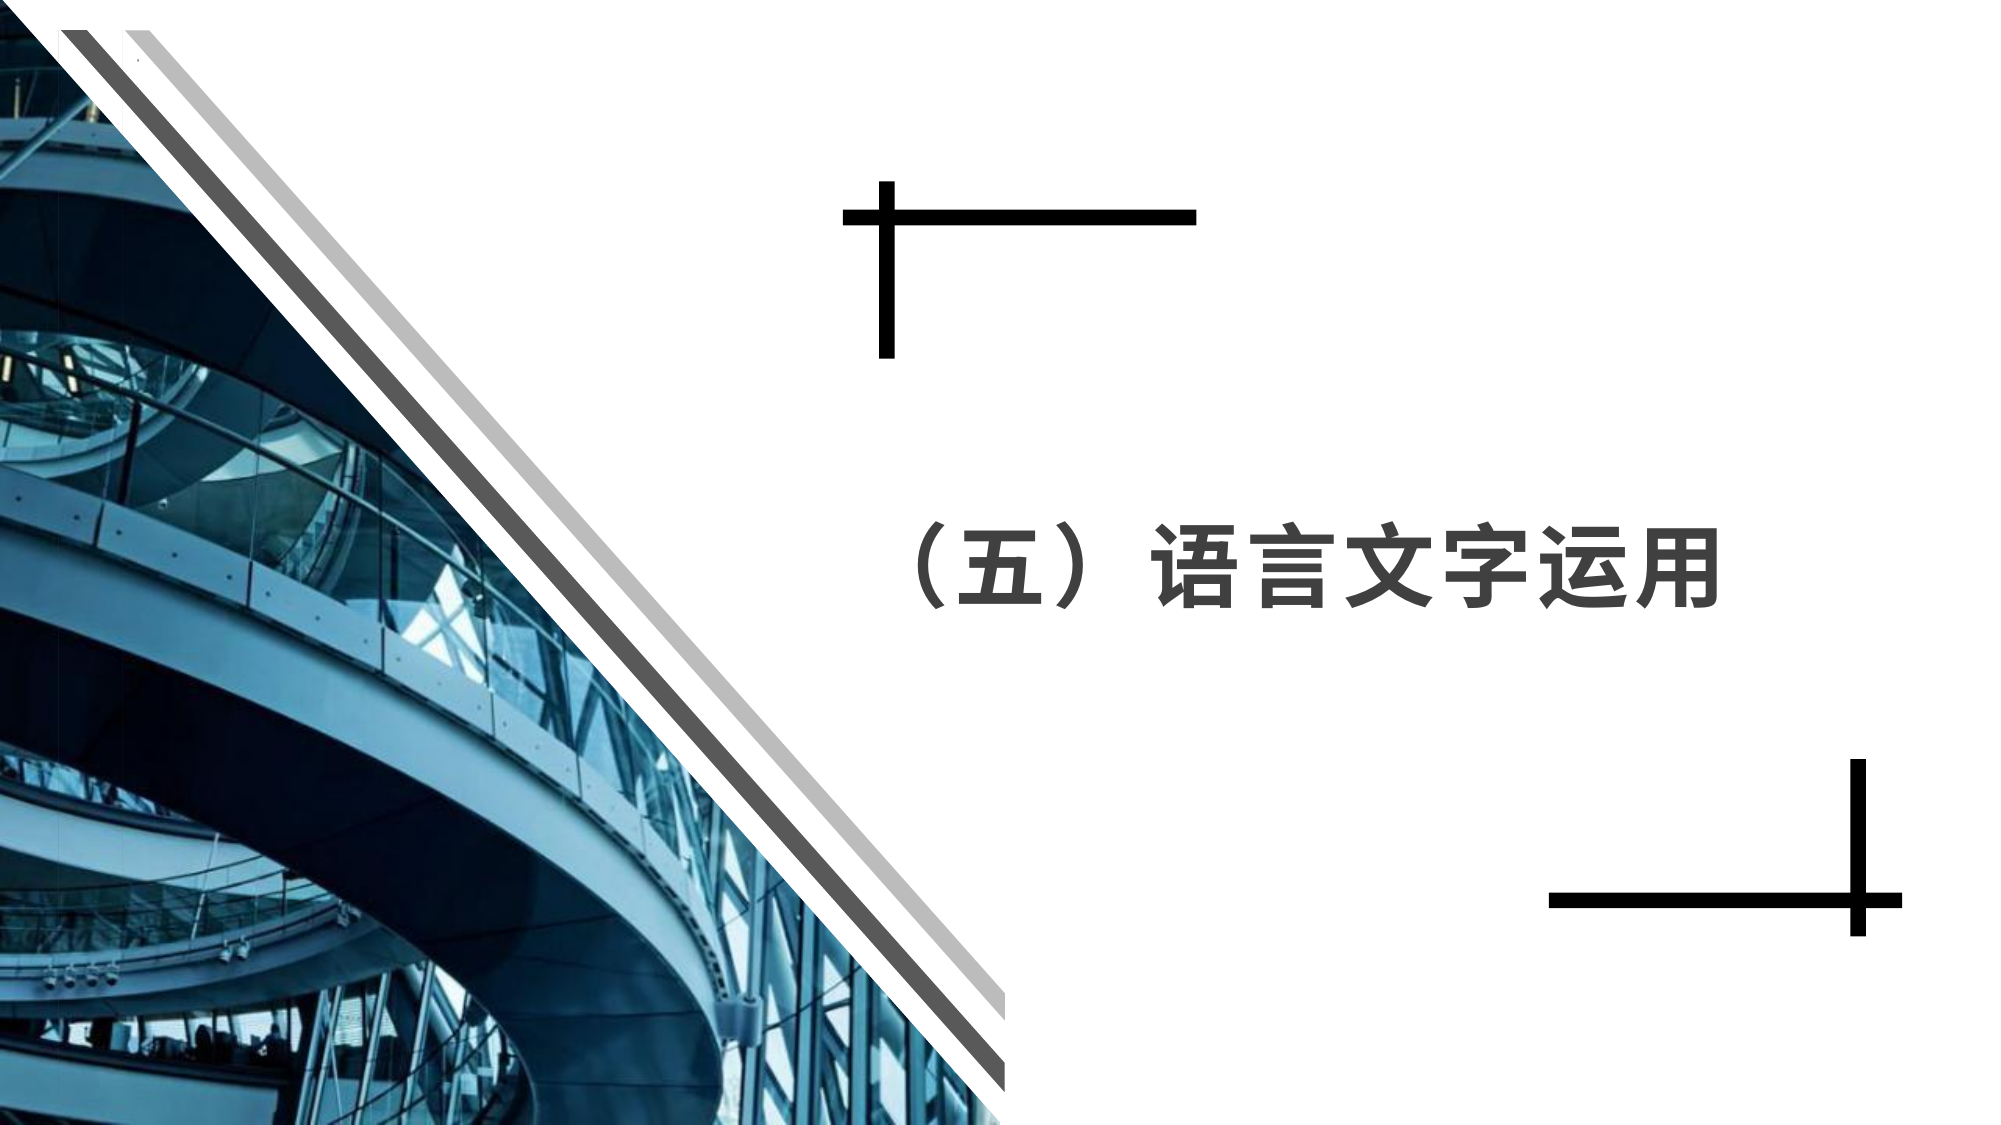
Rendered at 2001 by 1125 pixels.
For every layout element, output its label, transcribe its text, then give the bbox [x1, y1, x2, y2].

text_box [1548, 759, 1903, 937]
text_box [842, 181, 1197, 359]
picture [0, 0, 1000, 1125]
text_box [1000, 986, 1006, 1024]
text_box [1000, 1056, 1006, 1095]
text_box （五）语言文字运用 [1000, 501, 1879, 908]
